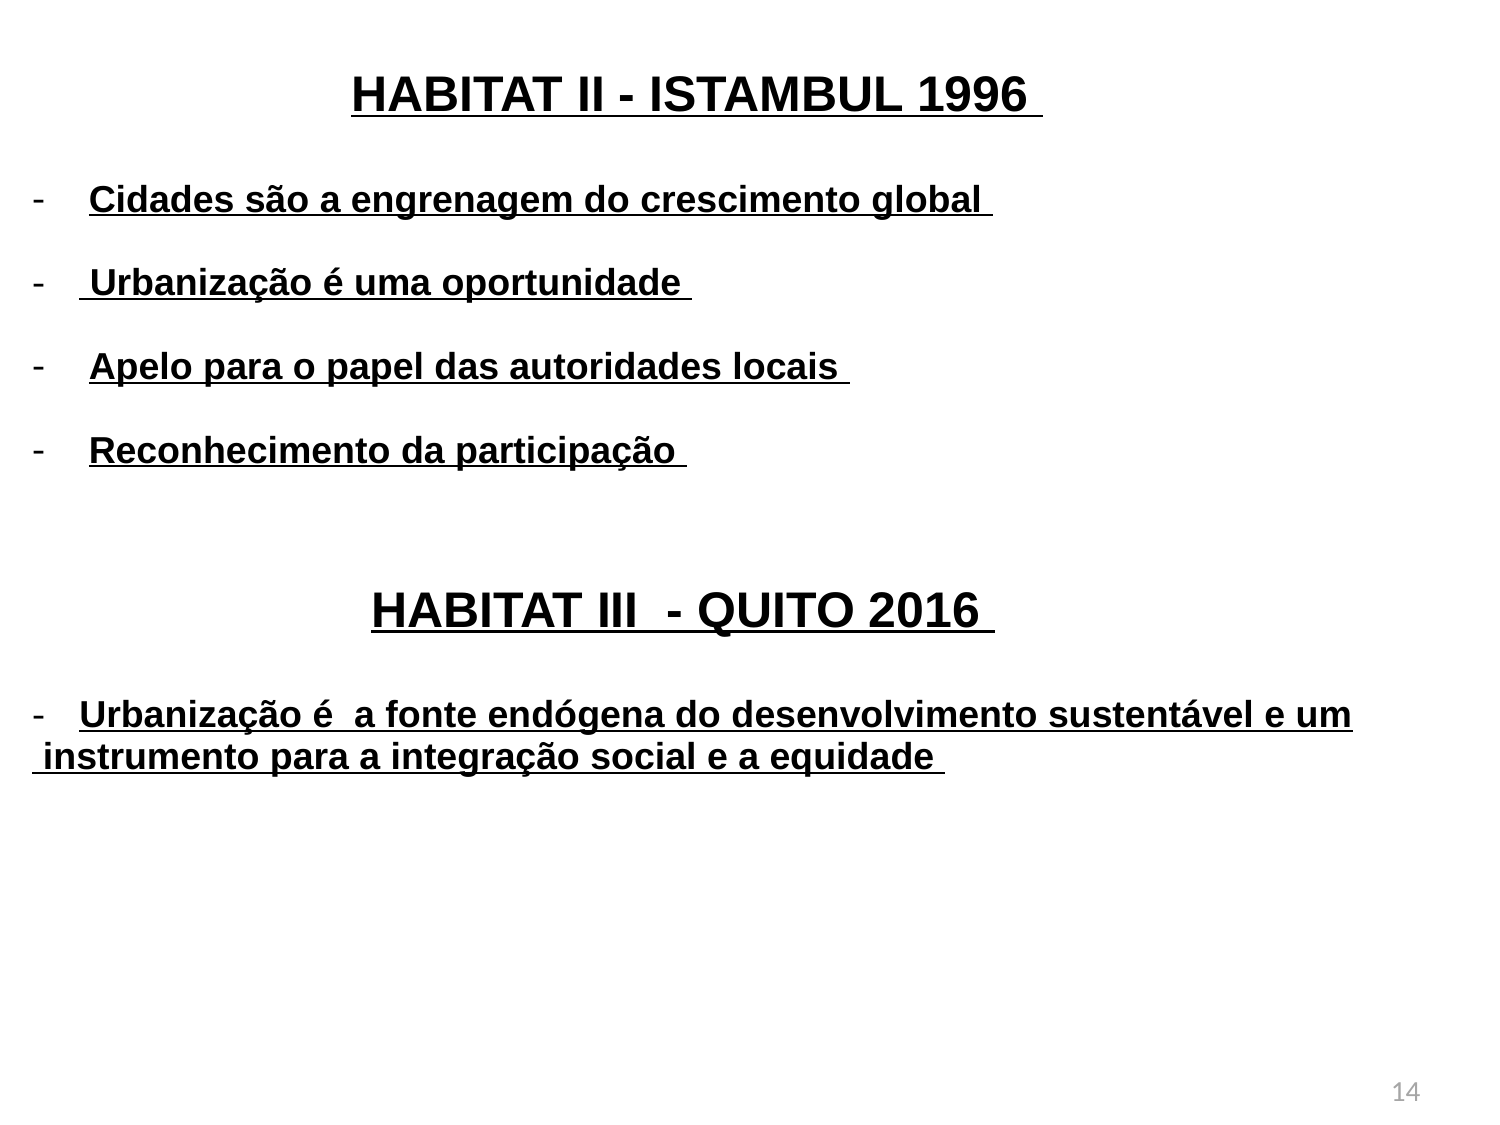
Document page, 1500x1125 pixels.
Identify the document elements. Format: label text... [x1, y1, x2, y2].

text_box HABITAT II - ISTAMBUL 1996 Cidades são a engrenagem do crescimento global Urbanização é uma oportunidade Apelo para o papel das autoridades locais Reconhecimento da participação HABITAT III - QUITO 2016 Urbanização é a fonte endógena do desenvolvimento sustentável e um instrumento para a integração social e a equidade [17, 0, 1377, 911]
slide_number 14 [1376, 1065, 1500, 1125]
